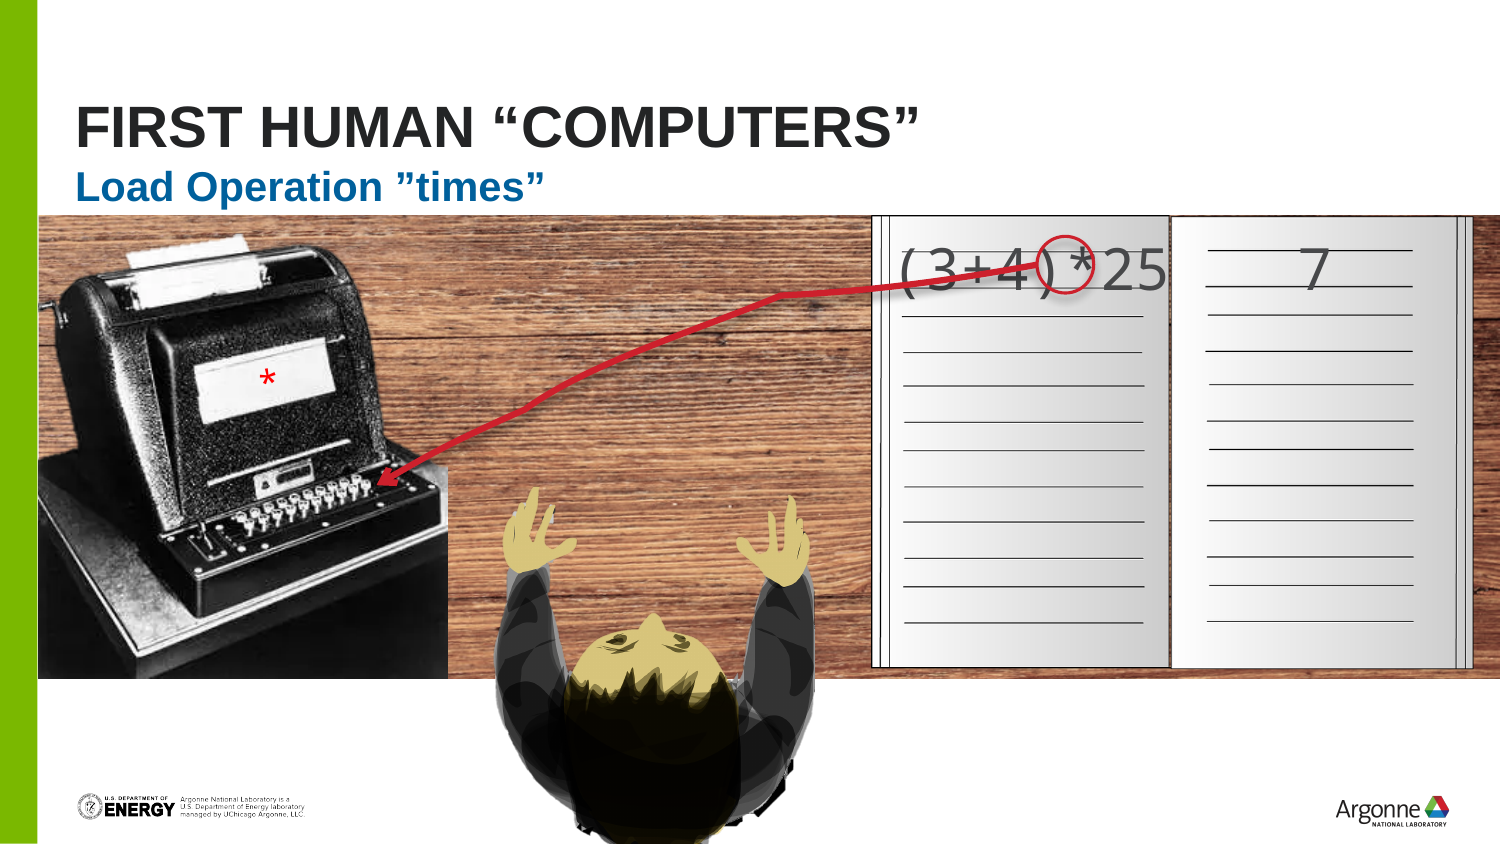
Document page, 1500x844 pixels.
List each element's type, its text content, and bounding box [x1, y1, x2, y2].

title First Human “computers” [75, 58, 1449, 161]
list Load Operation ”times” [75, 165, 1449, 215]
picture [75, 791, 308, 822]
picture [1330, 787, 1458, 834]
picture [38, 215, 1500, 844]
